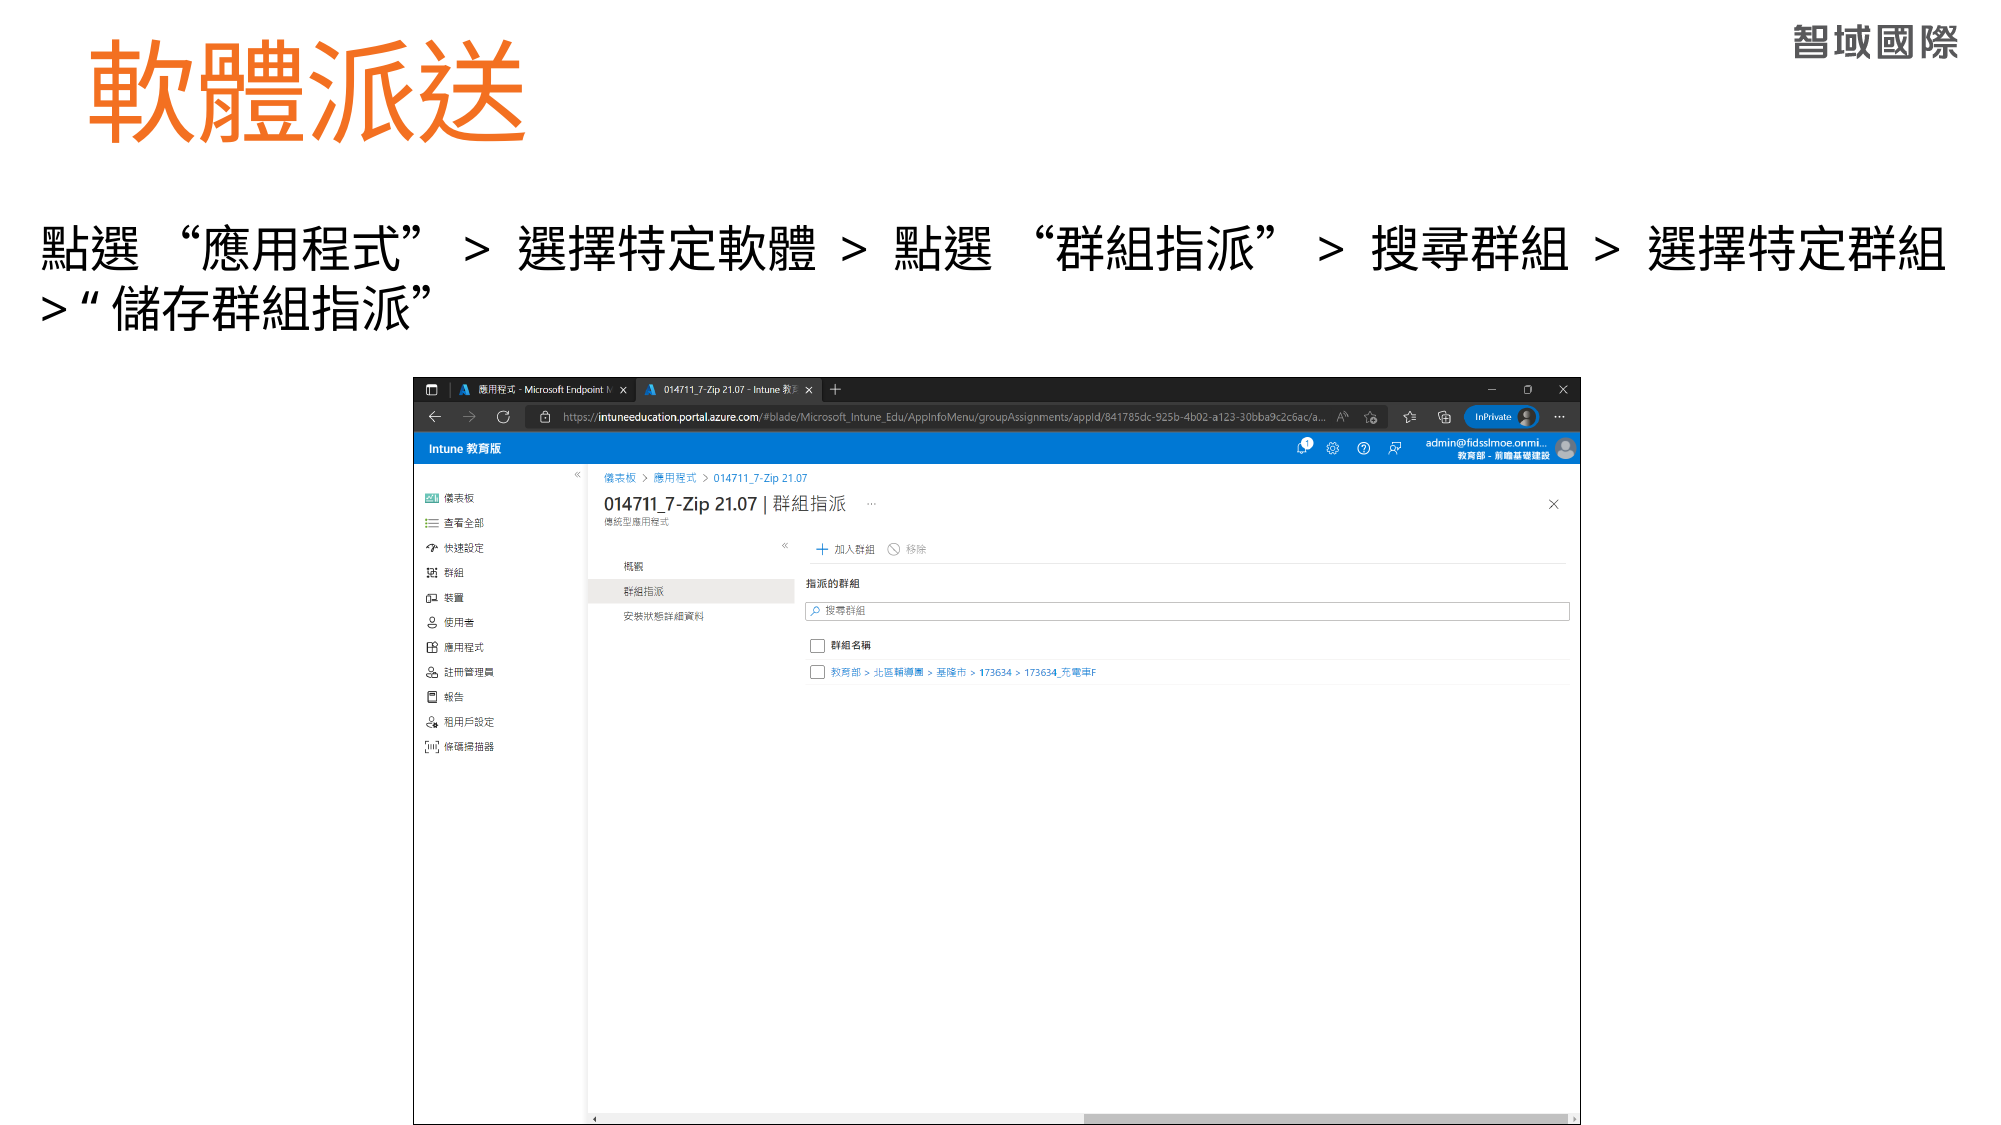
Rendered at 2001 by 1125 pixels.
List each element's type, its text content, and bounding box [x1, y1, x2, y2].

title 軟體派送 [85, 37, 1915, 161]
picture [412, 377, 1581, 1125]
text_box 點選 “應用程式”> 選擇特定軟體 > 點選 “群組指派”> 搜尋群組 > 選擇特定群組 > “儲存群組指派” [25, 209, 2000, 345]
picture [1792, 22, 1958, 61]
